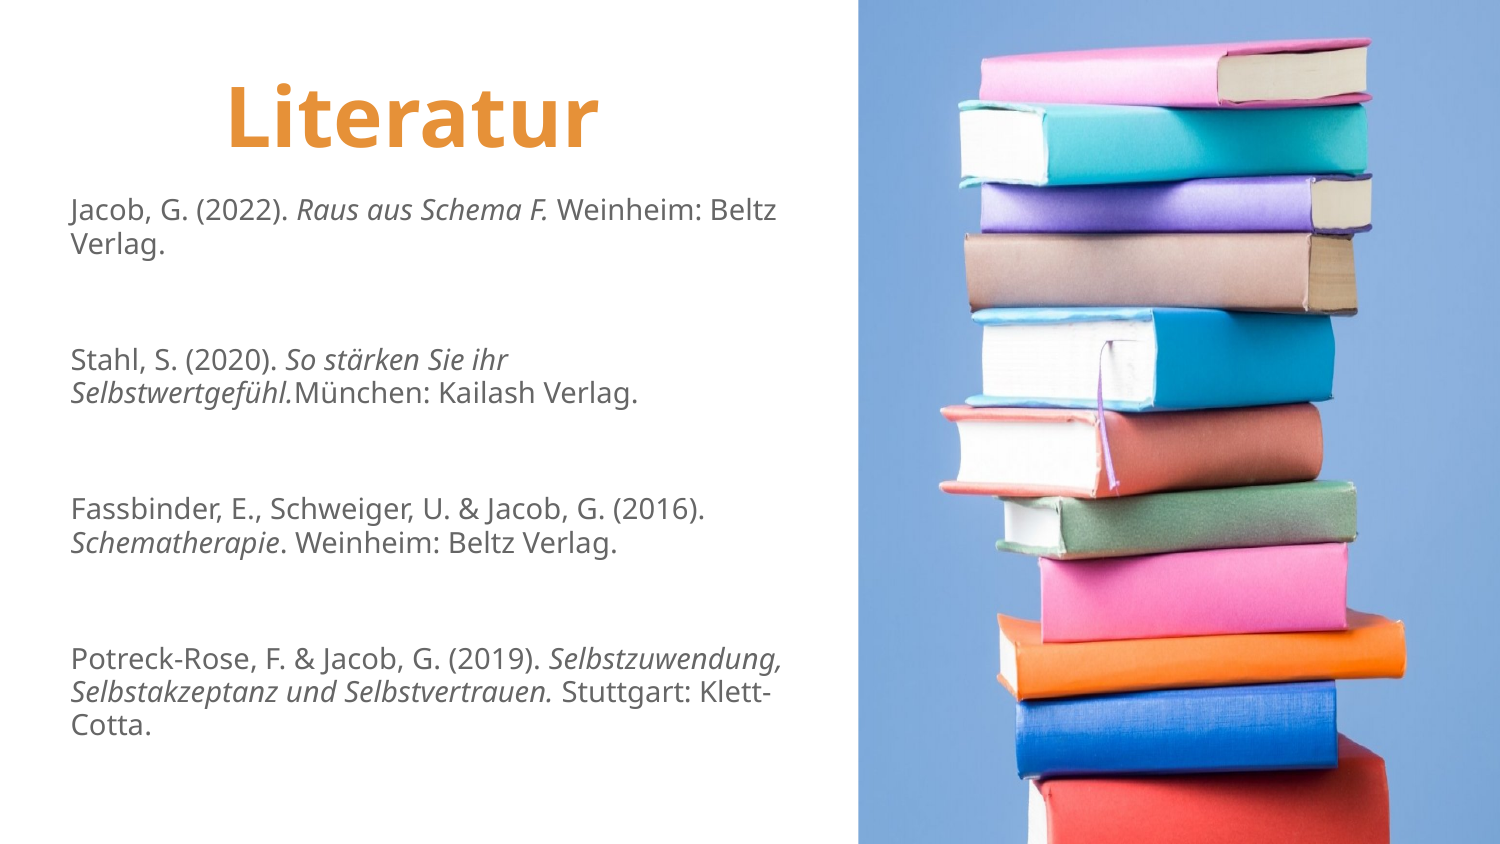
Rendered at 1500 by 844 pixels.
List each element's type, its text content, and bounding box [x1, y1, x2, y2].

picture [858, 0, 1500, 844]
title Literatur [8, 48, 817, 180]
list Jacob, G. (2022). Raus aus Schema F. Weinheim: Beltz Verlag. Stahl, S. (2020). So stärken Sie ihr Selbstwertgefühl.München: Kailash Verlag. Fassbinder, E., Schweiger, U. & Jacob, G. (2016). Schematherapie. Weinheim: Beltz Verlag. Potreck-Rose, F. & Jacob, G. (2019). Selbstzuwendung, Selbstakzeptanz und Selbstvertrauen. Stuttgart: Klett-Cotta. [55, 179, 853, 758]
